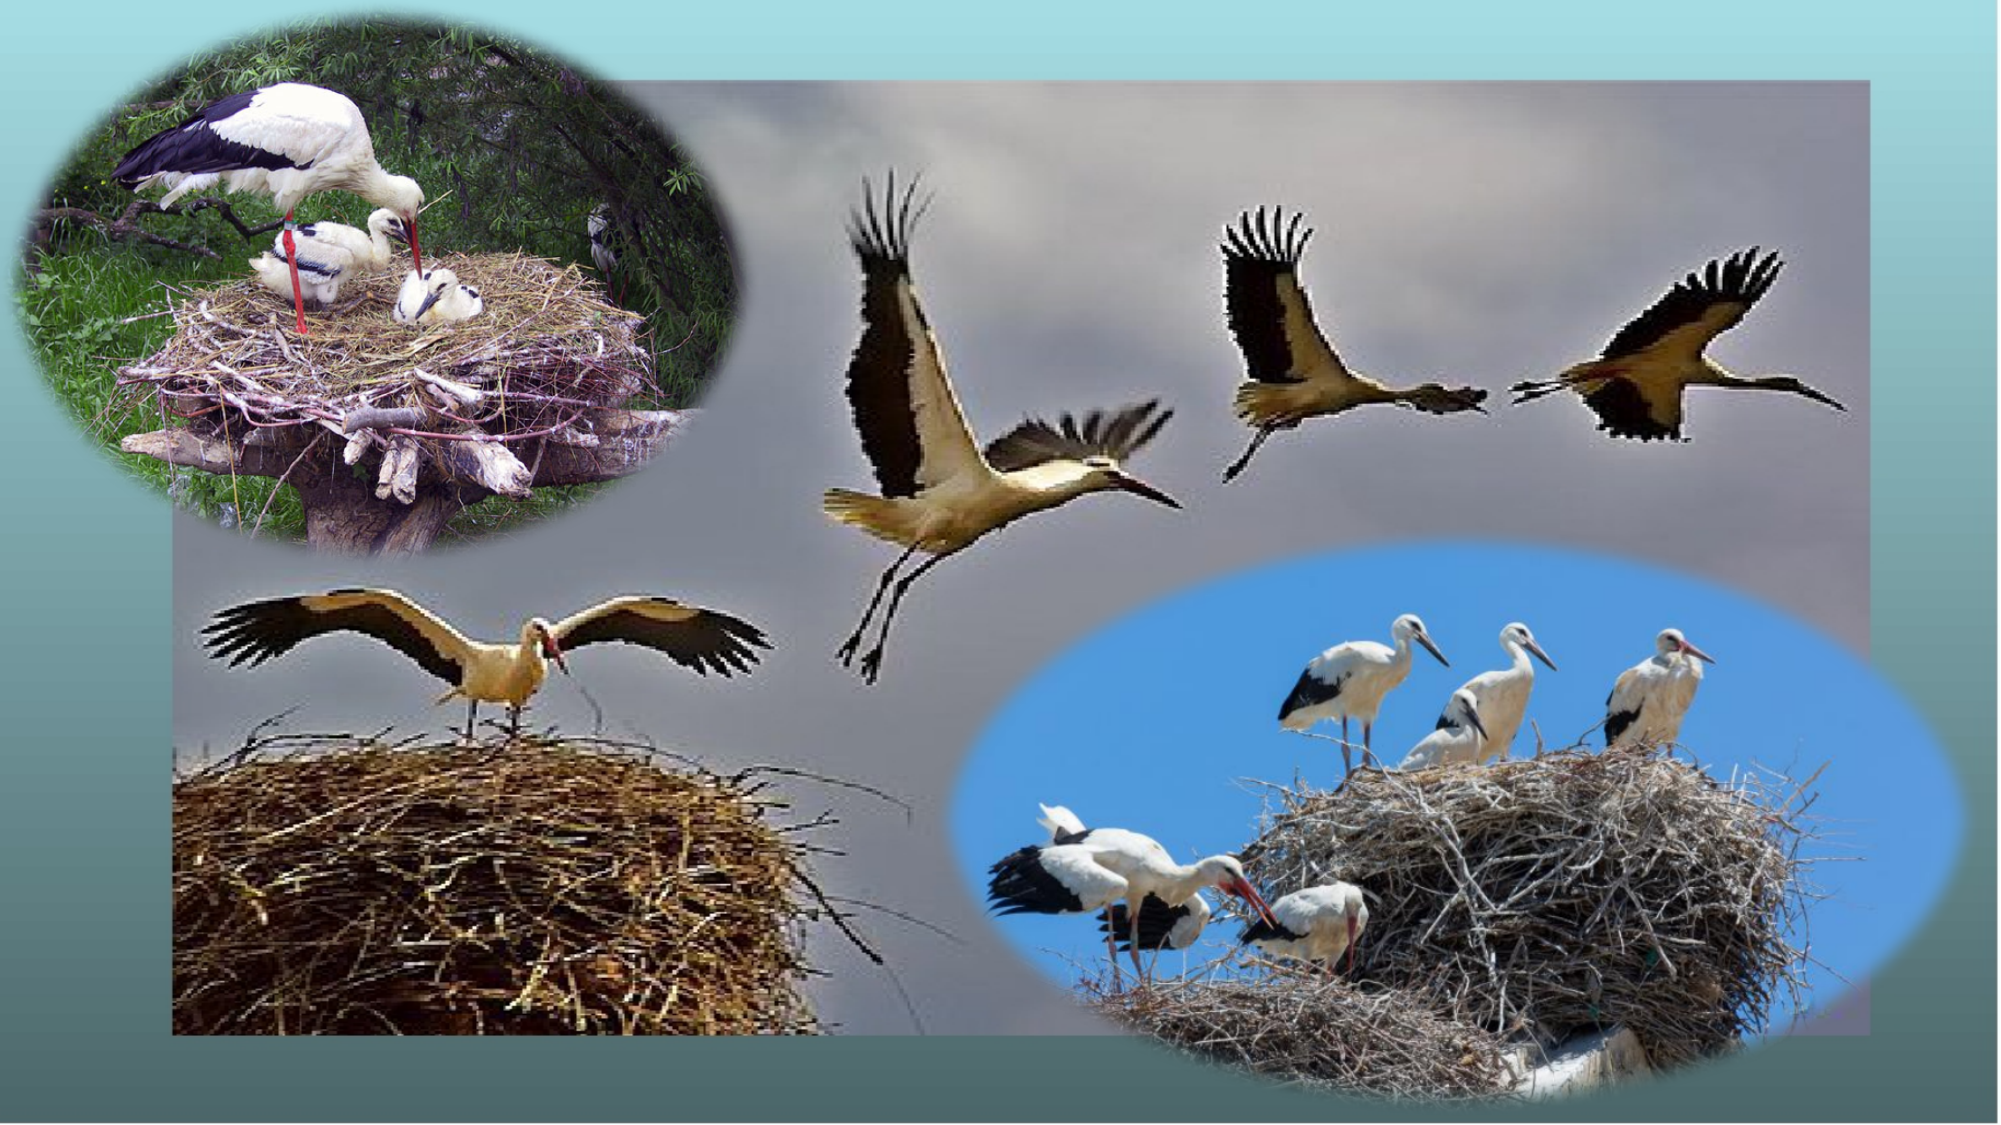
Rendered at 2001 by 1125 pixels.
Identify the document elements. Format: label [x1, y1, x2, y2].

picture [931, 524, 1984, 1116]
picture [0, 0, 760, 570]
list [0, 0, 2000, 1125]
